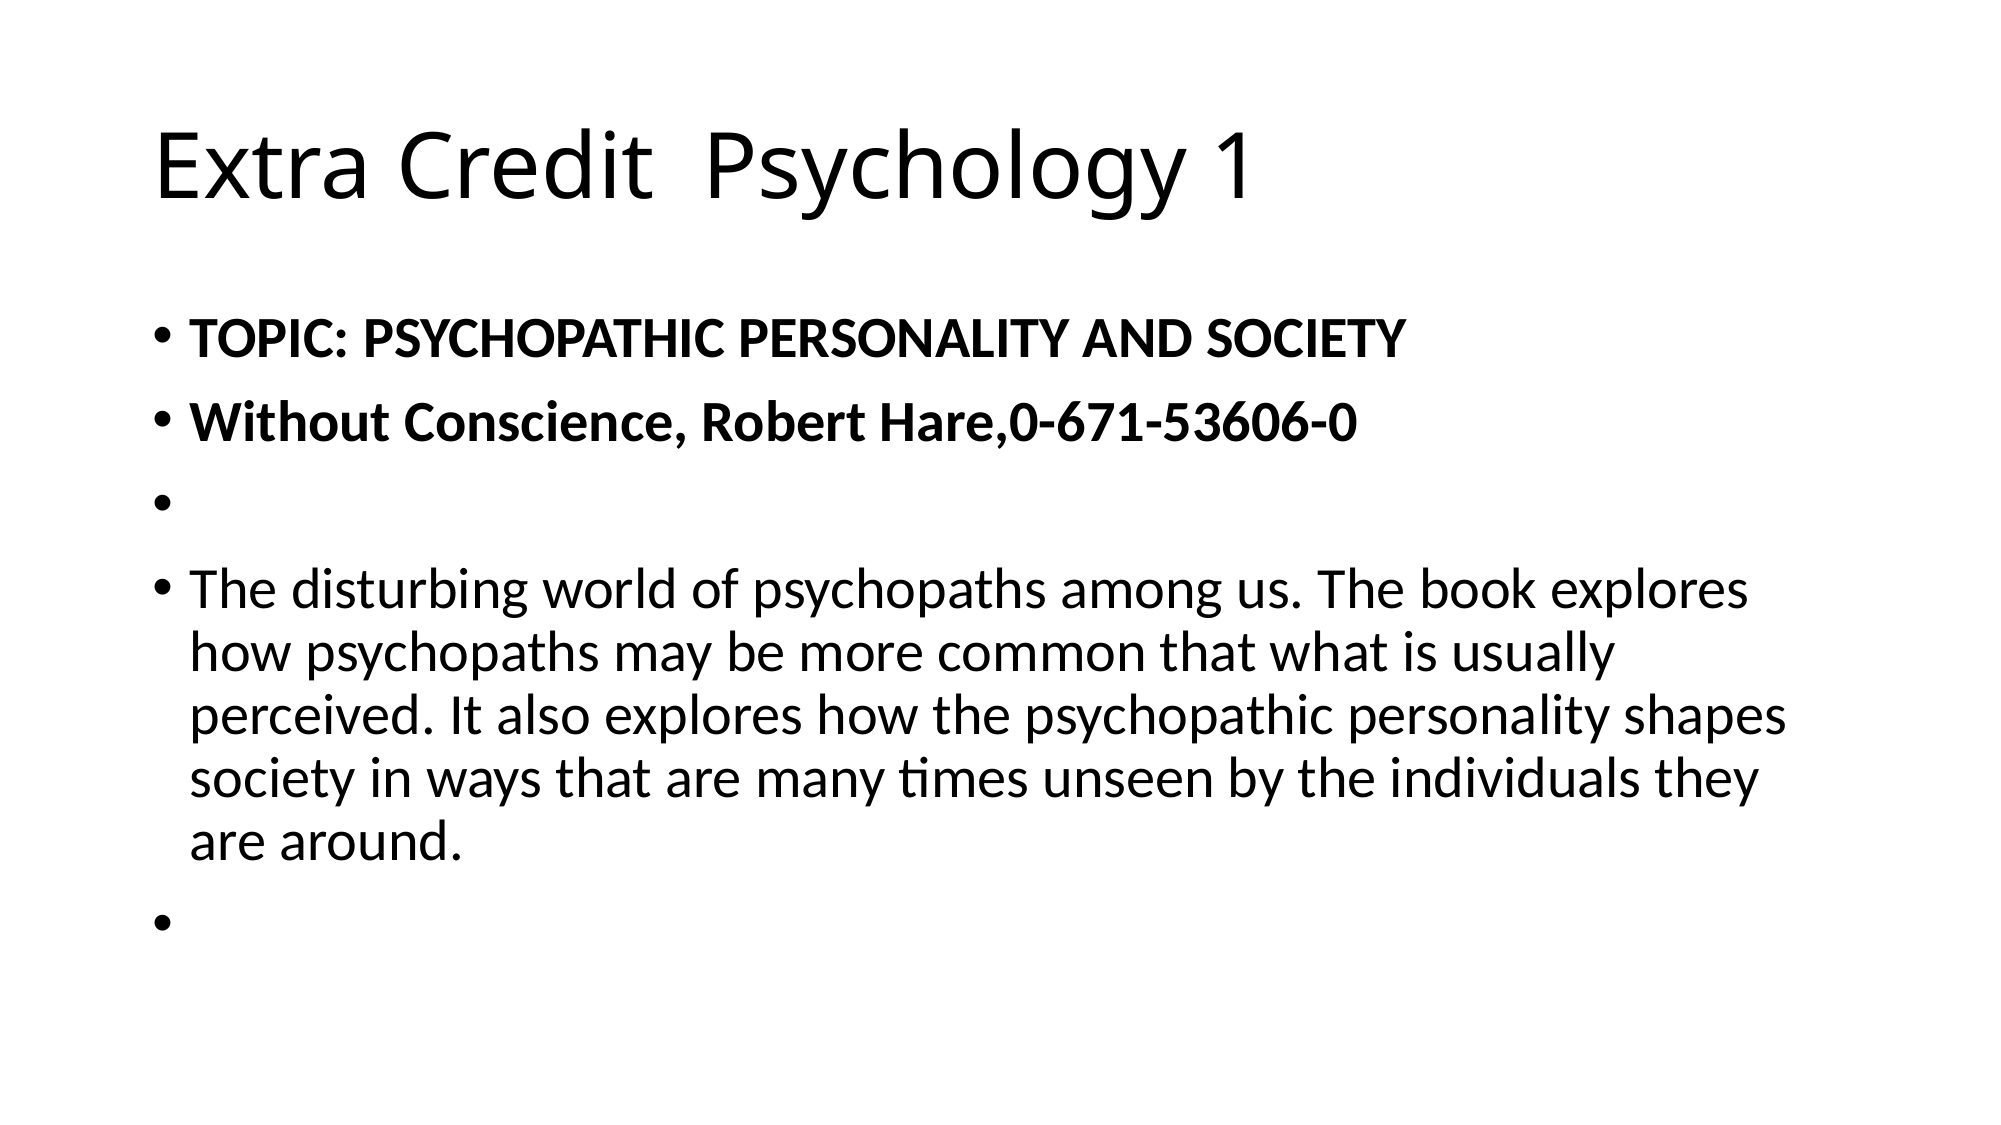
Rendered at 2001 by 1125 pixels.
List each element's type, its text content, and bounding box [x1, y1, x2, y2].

list TOPIC: PSYCHOPATHIC PERSONALITY AND SOCIETY Without Conscience, Robert Hare,0-671-53606-0 The disturbing world of psychopaths among us. The book explores how psychopaths may be more common that what is usually perceived. It also explores how the psychopathic personality shapes society in ways that are many times unseen by the individuals they are around. [137, 299, 1863, 1014]
title Extra Credit Psychology 1 [137, 59, 1863, 278]
